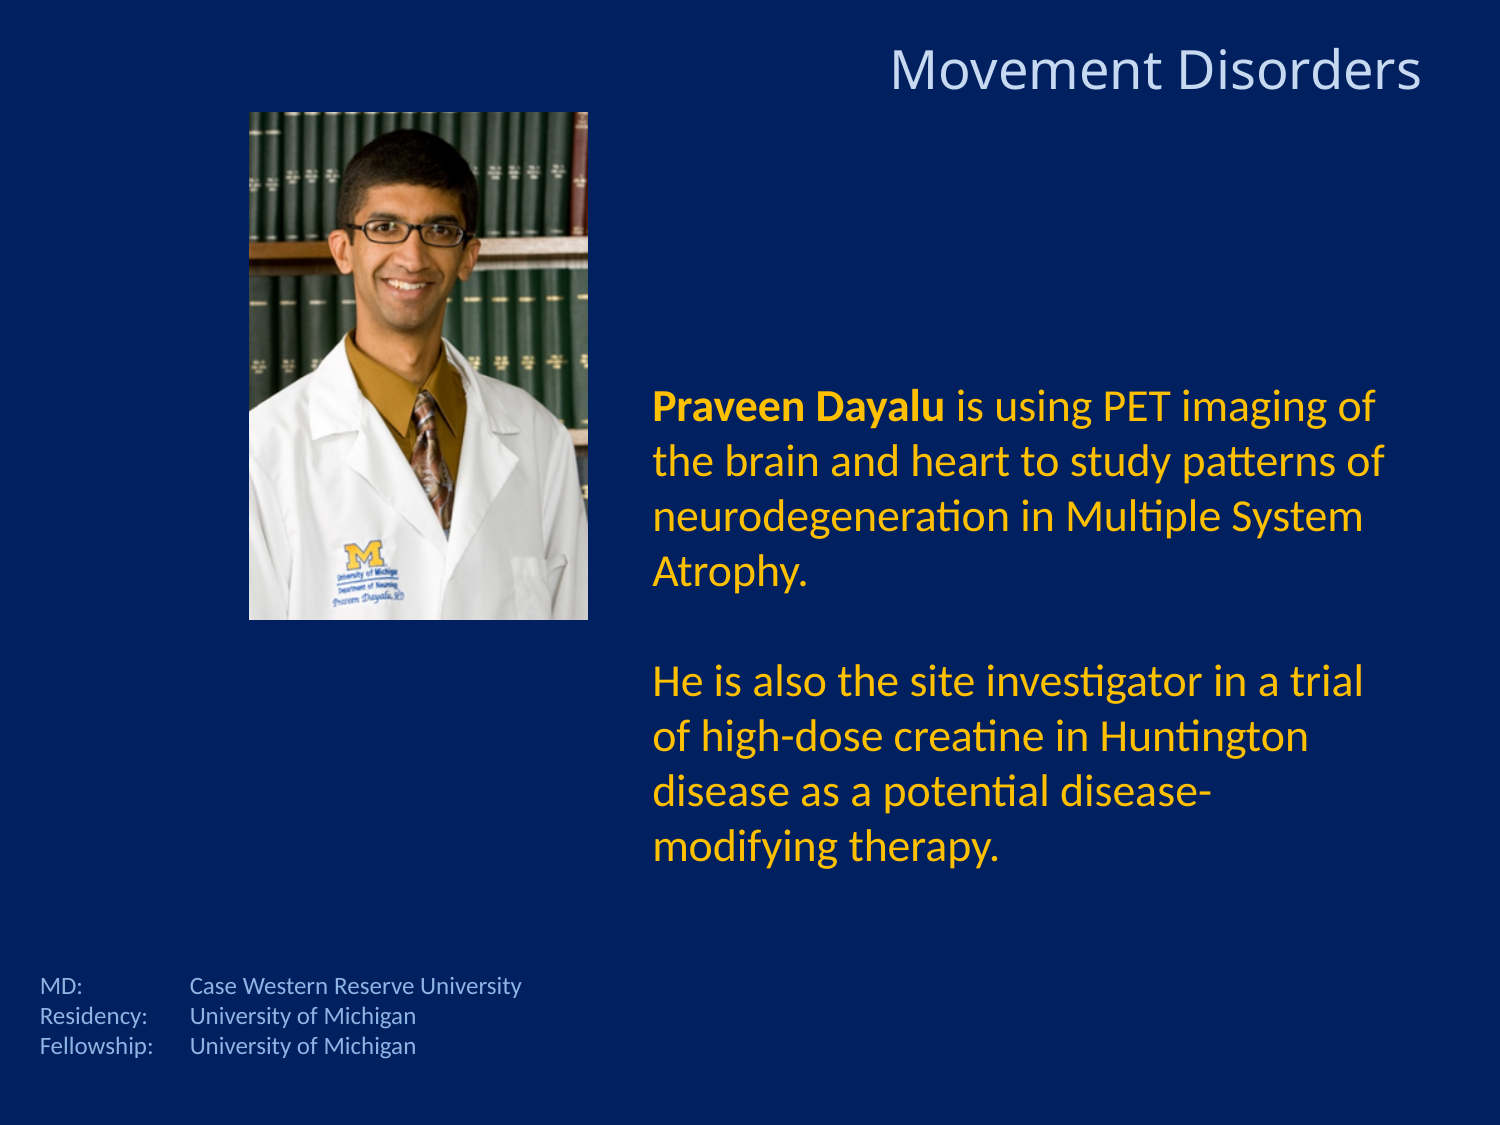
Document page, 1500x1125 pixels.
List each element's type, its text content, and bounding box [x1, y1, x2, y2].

text_box Praveen Dayalu is using PET imaging of the brain and heart to study patterns of neurodegeneration in Multiple System Atrophy. He is also the site investigator in a trial of high-dose creatine in Huntington disease as a potential disease-modifying therapy. [637, 368, 1413, 878]
text_box Movement Disorders [737, 27, 1438, 108]
picture [249, 112, 588, 620]
text_box MD: Case Western Reserve University Residency: University of Michigan Fellowship: University of Michigan [24, 962, 800, 1068]
